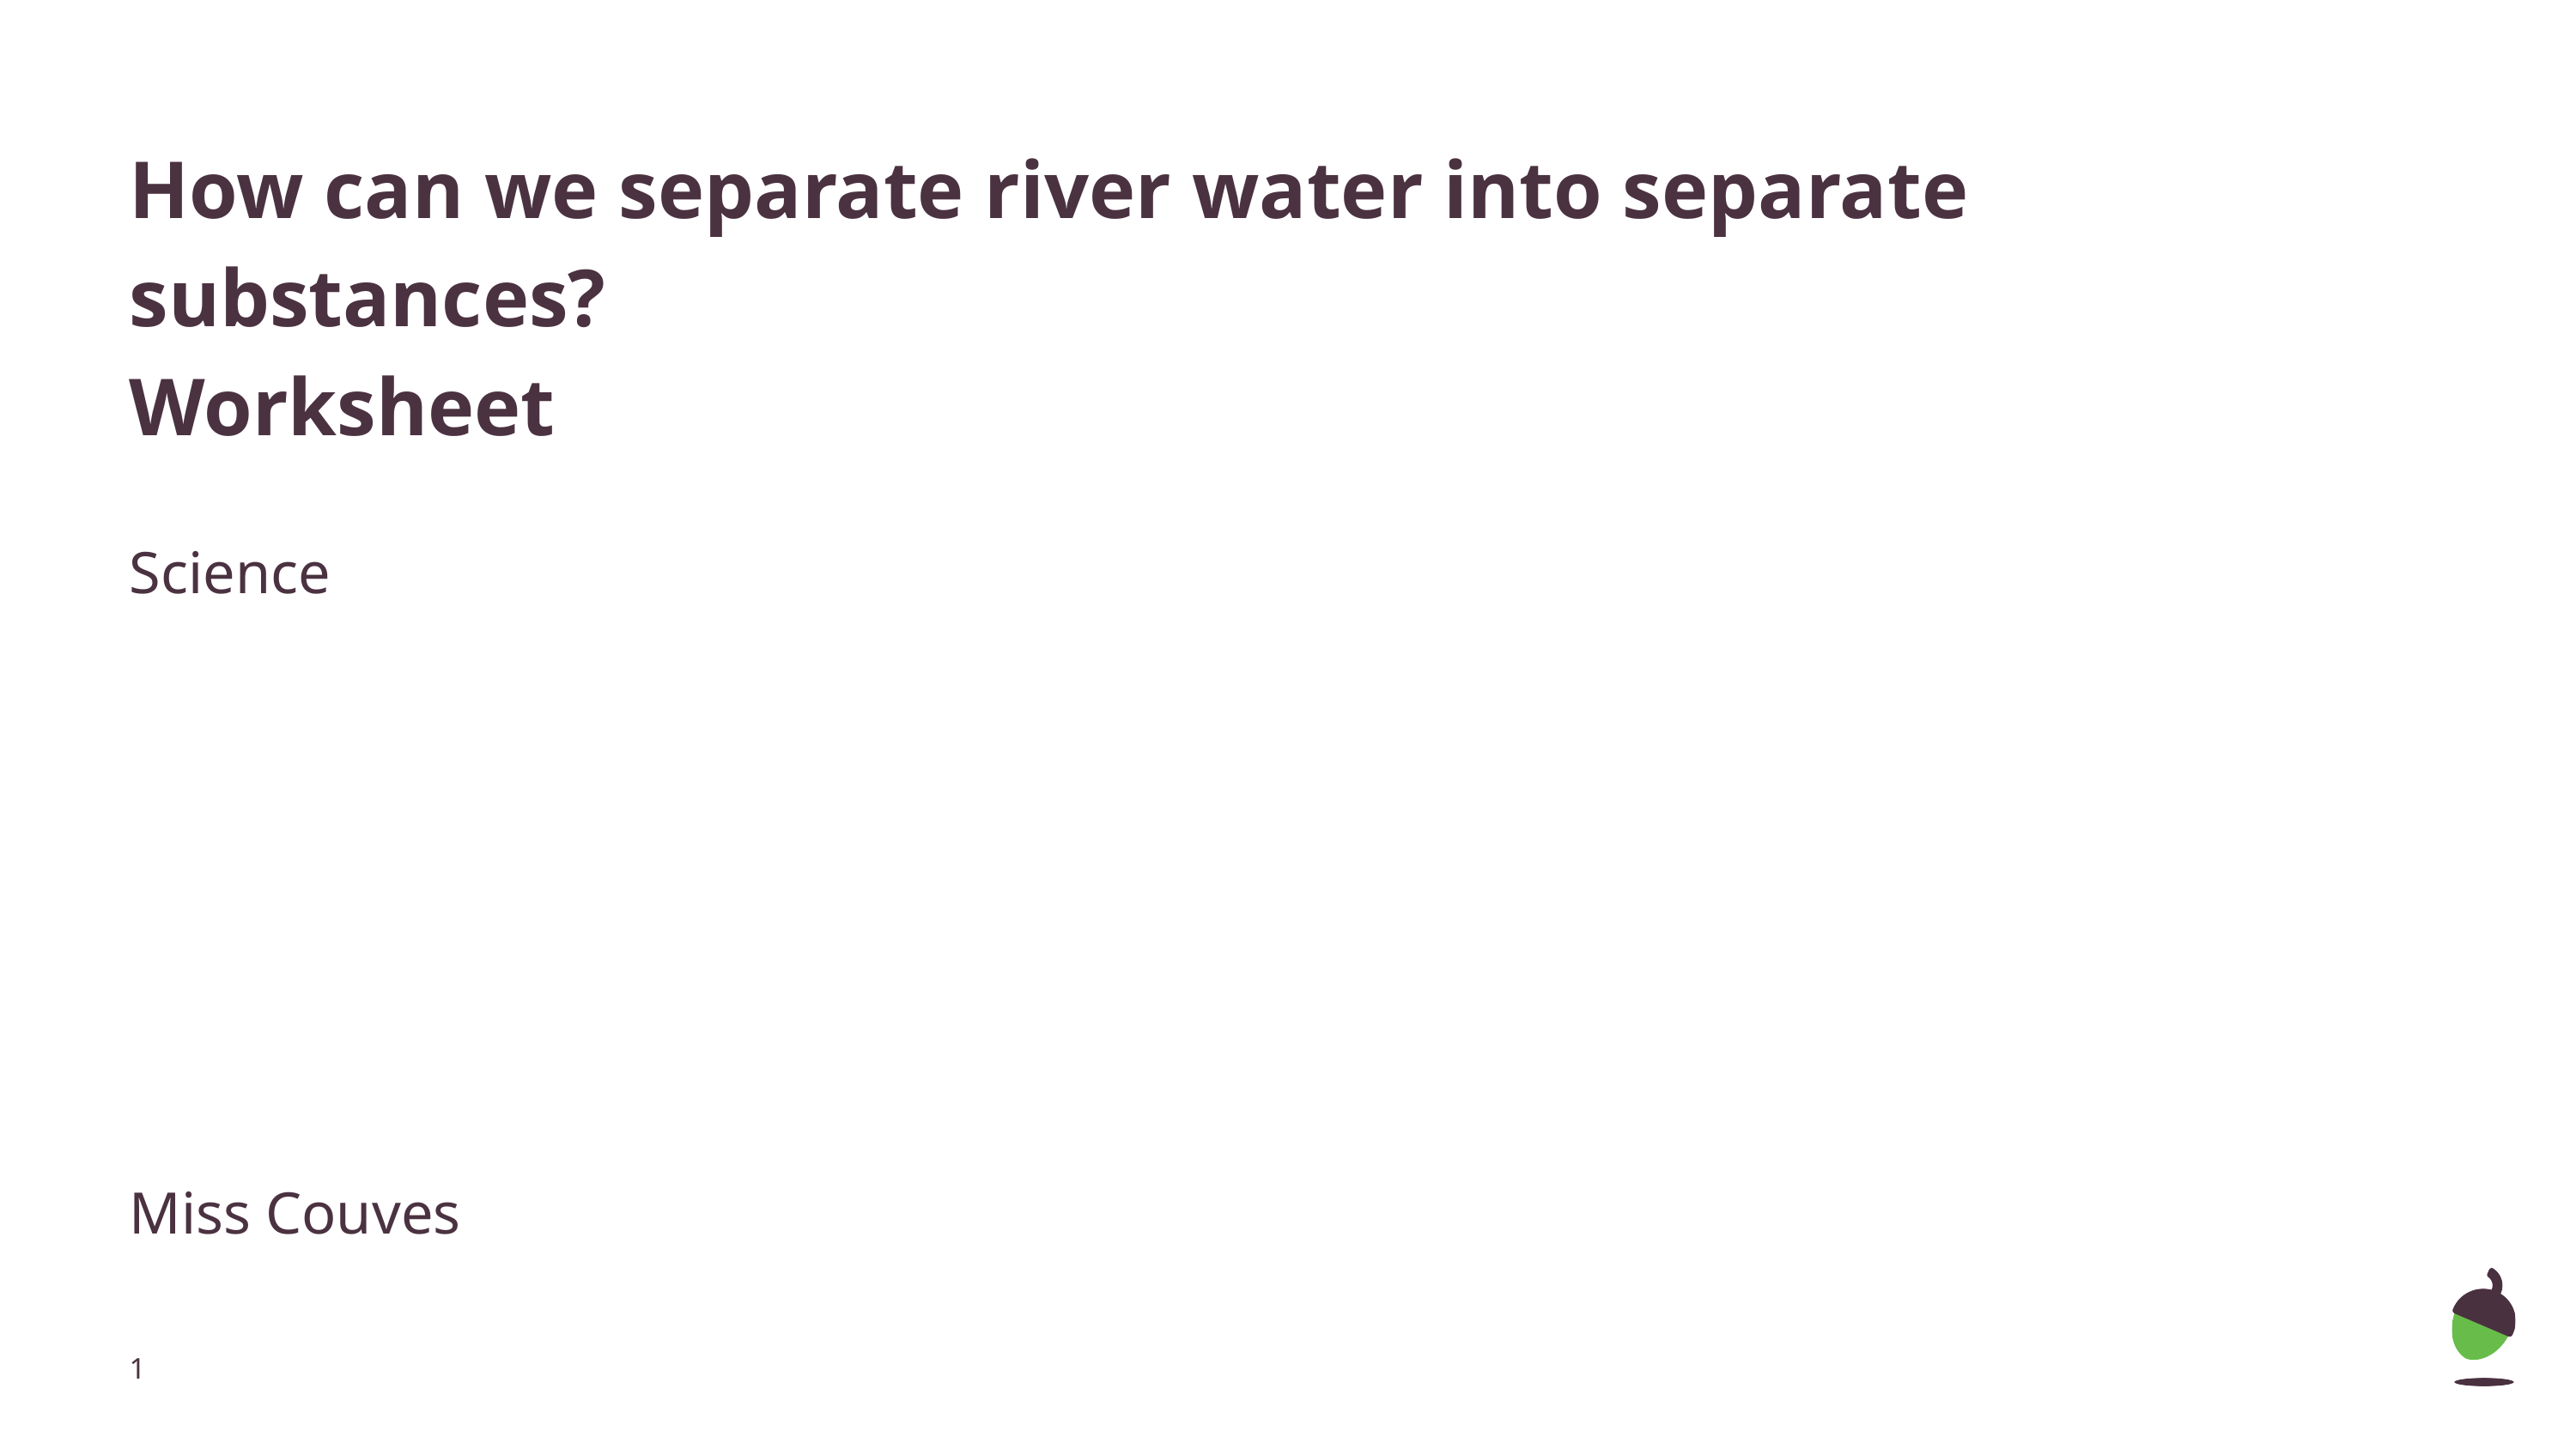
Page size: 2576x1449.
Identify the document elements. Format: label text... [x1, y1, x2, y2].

picture [2451, 1268, 2516, 1386]
subtitle Miss Couves [129, 1155, 1242, 1331]
slide_number ‹#› [129, 1349, 332, 1401]
list Science [129, 515, 2447, 1245]
title How can we separate river water into separate substances? Worksheet [129, 124, 1990, 355]
